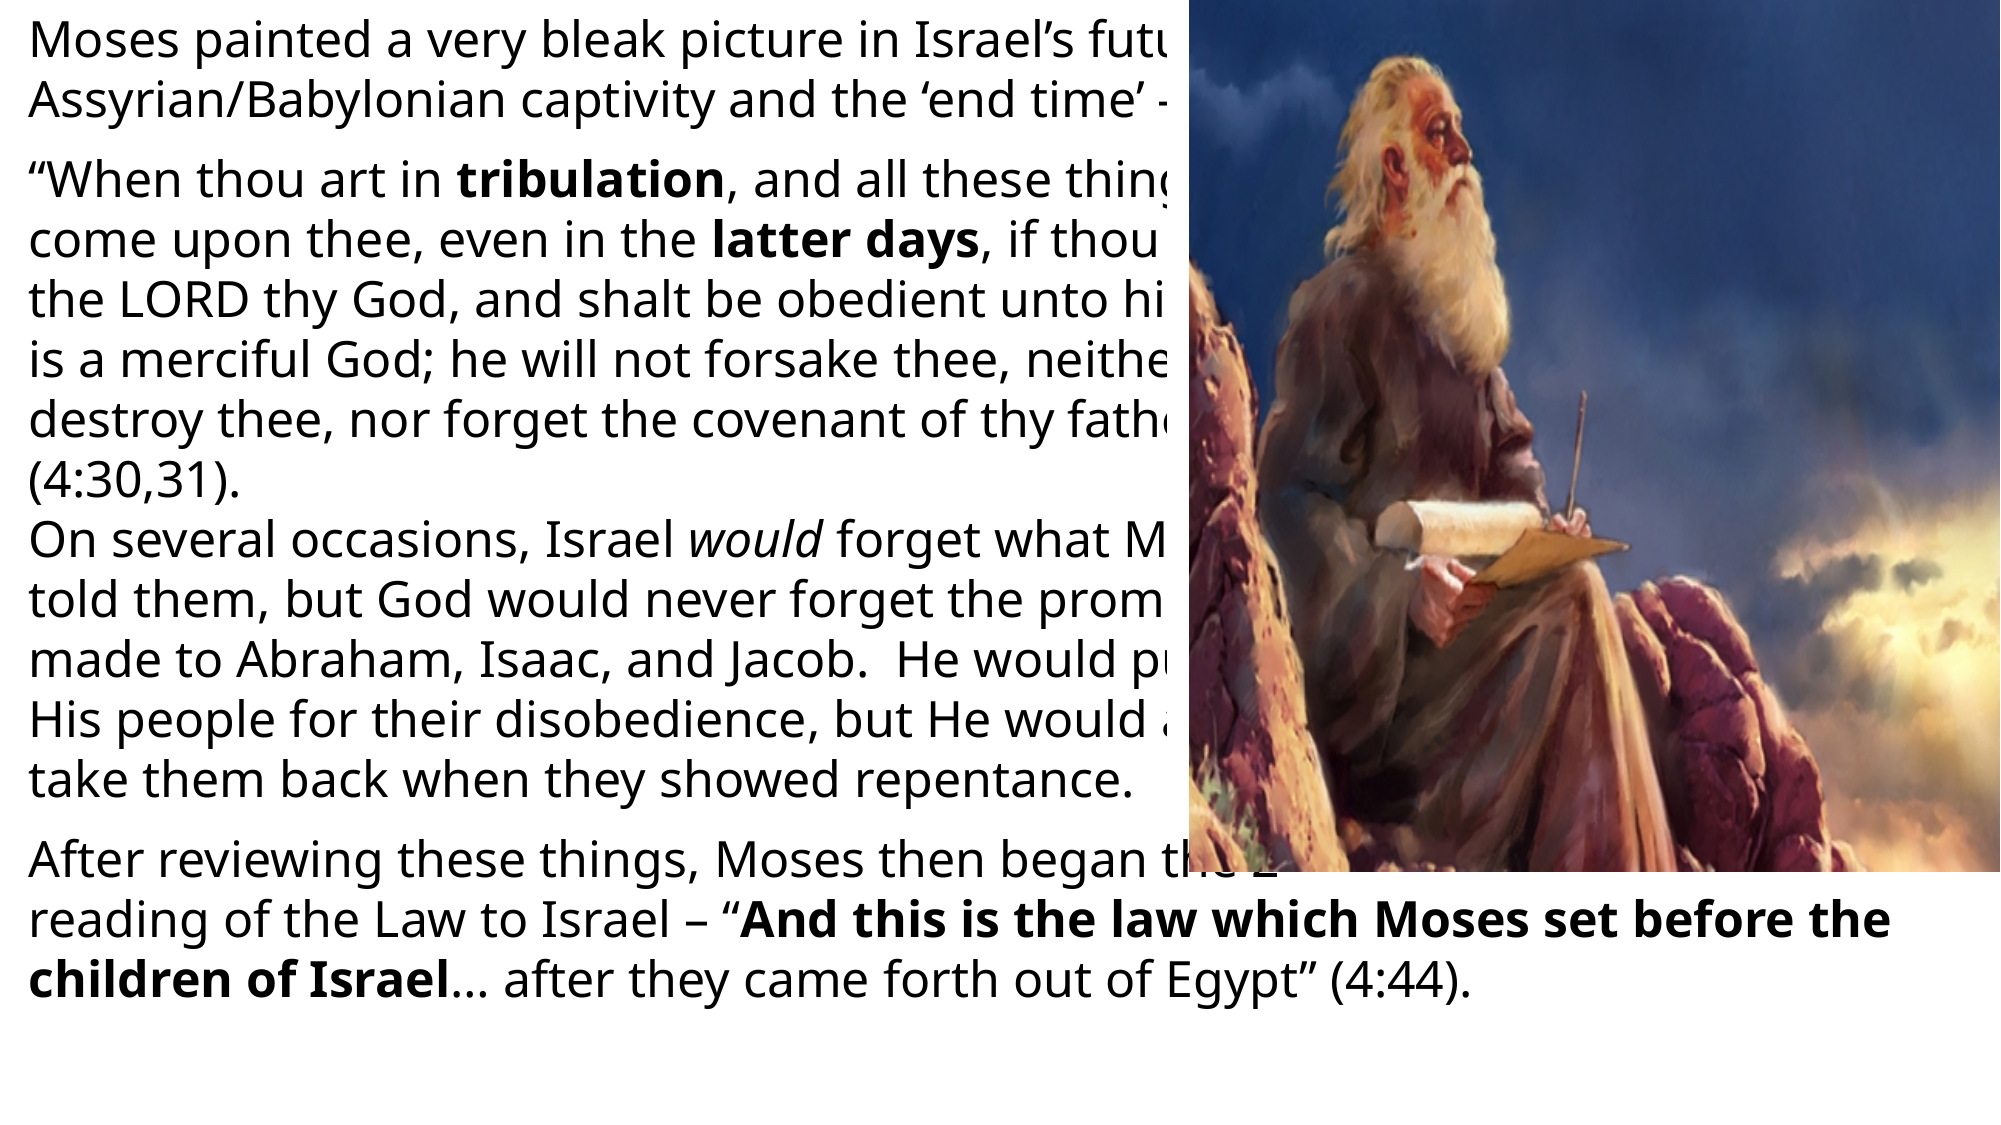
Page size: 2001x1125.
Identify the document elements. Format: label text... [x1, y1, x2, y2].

picture [1167, 0, 2000, 872]
text_box Moses painted a very bleak picture in Israel’s future: the Assyrian/Babylonian captivity and the ‘end time’ – “When thou art in tribulation, and all these things are come upon thee, even in the latter days, if thou turn to the LORD thy God, and shalt be obedient unto his voice… is a merciful God; he will not forsake thee, neither destroy thee, nor forget the covenant of thy fathers…” (4:30,31). On several occasions, Israel would forget what Moses told them, but God would never forget the promises He made to Abraham, Isaac, and Jacob. He would punish His people for their disobedience, but He would always take them back when they showed repentance. After reviewing these things, Moses then began the 2nd reading of the Law to Israel – “And this is the law which Moses set before the children of Israel… after they came forth out of Egypt” (4:44). [13, 0, 1971, 1015]
